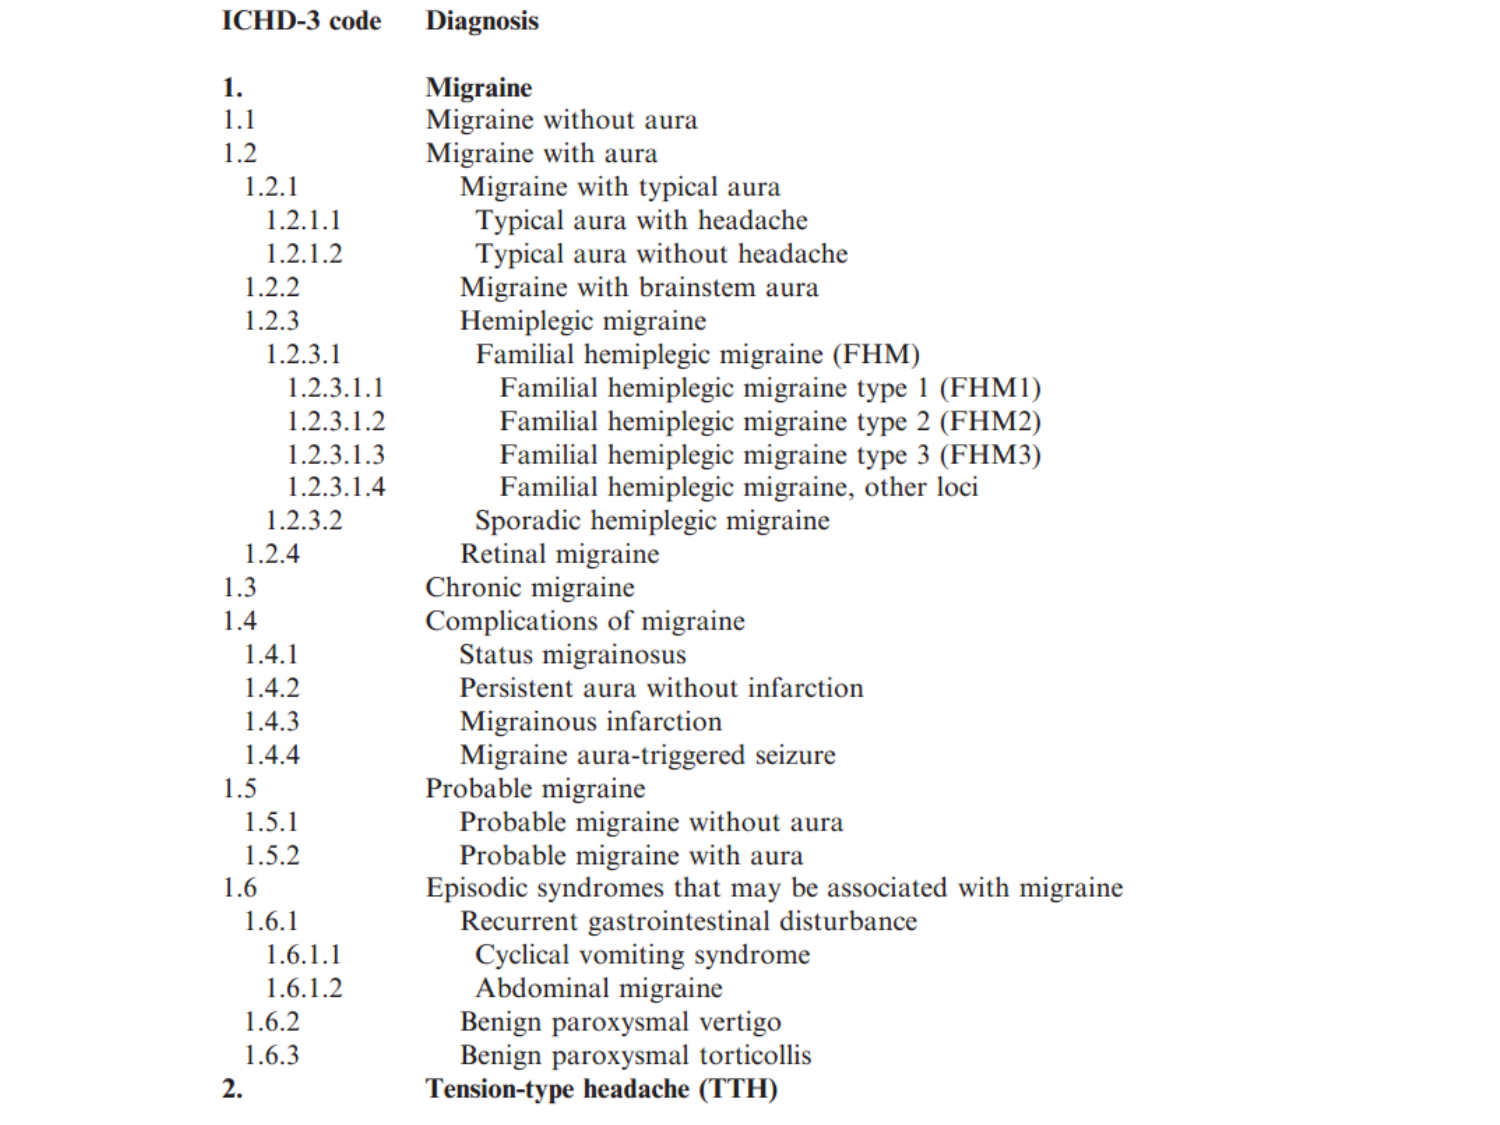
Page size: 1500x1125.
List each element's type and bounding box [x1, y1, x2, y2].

picture [208, 0, 1176, 1110]
